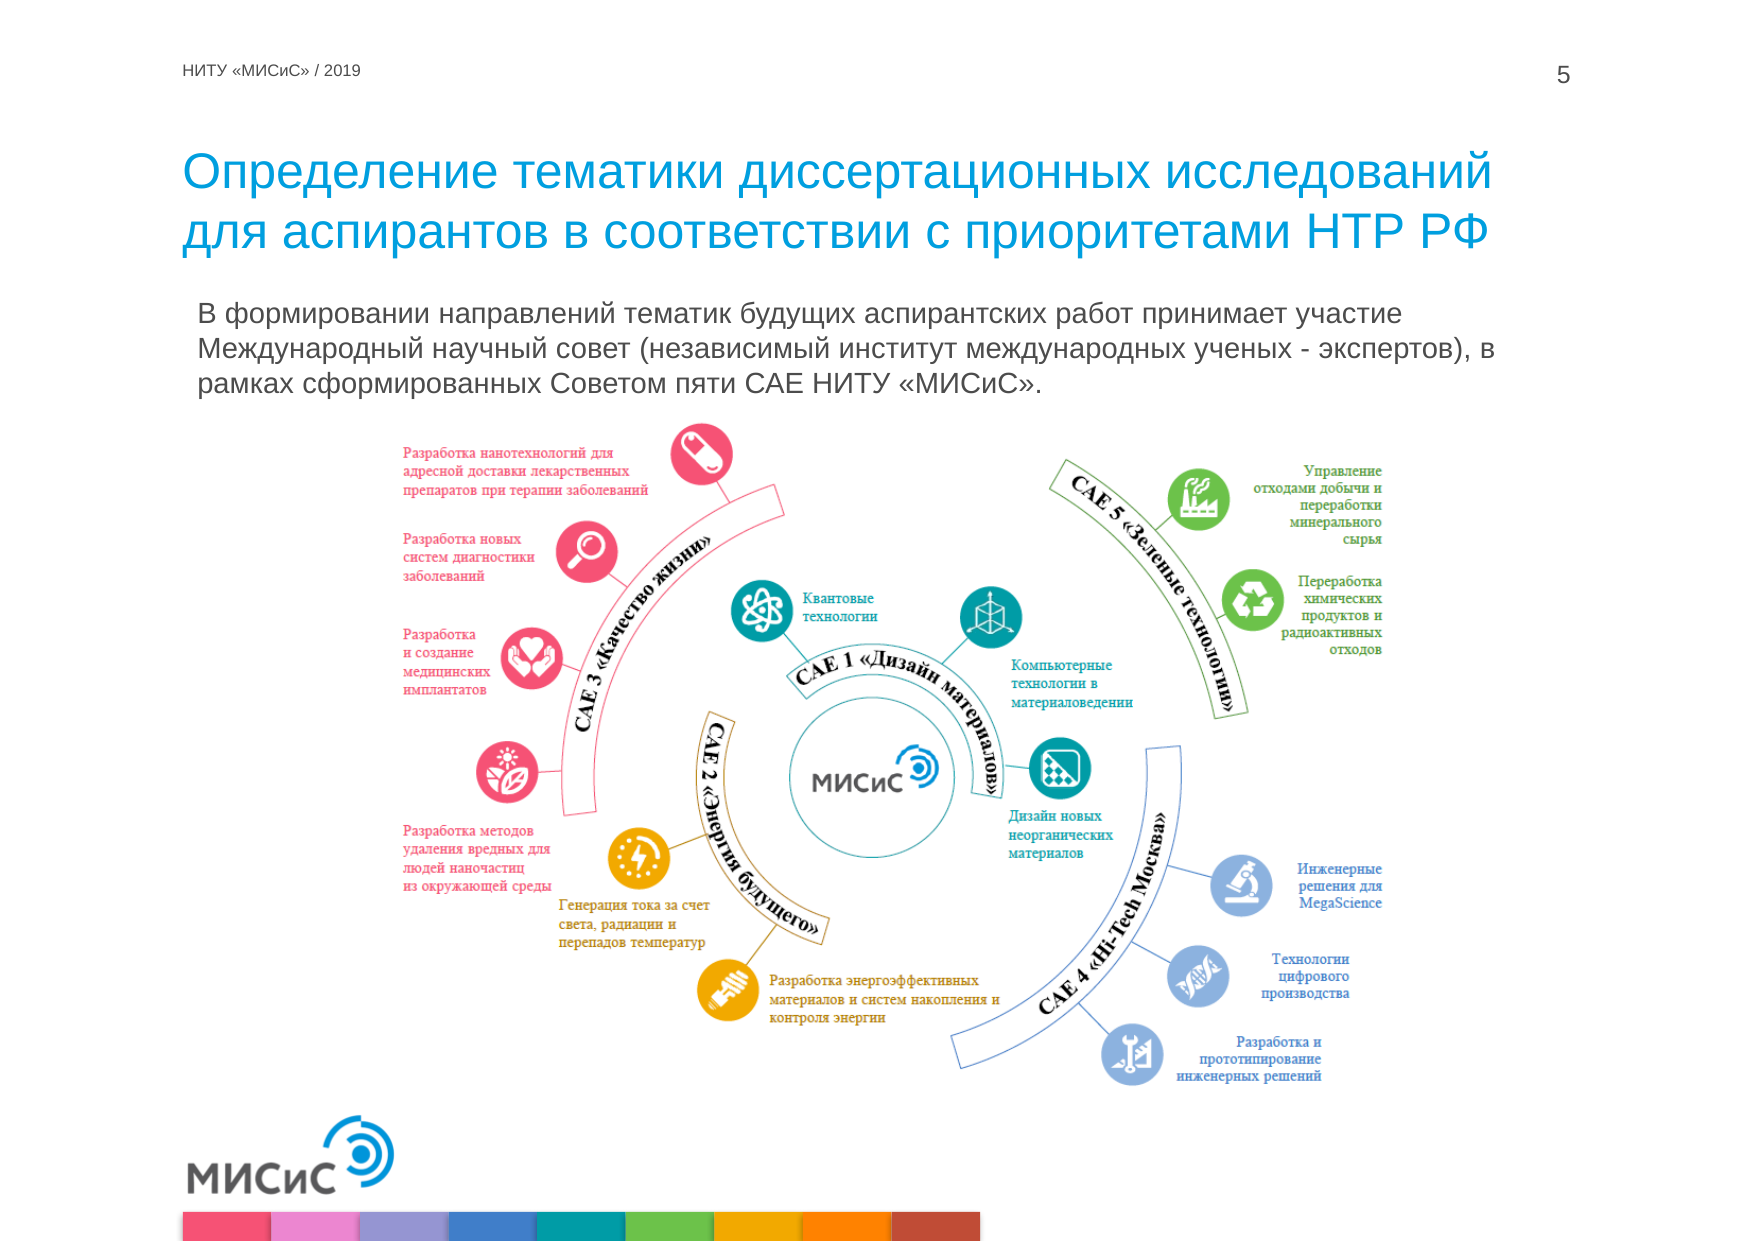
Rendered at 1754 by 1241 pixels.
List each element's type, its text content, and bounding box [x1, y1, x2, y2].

title Определение тематики диссертационных исследований для аспирантов в соответствии с приоритетами НТР РФ [182, 139, 1571, 286]
picture [385, 409, 1394, 1102]
text_box В формировании направлений тематик будущих аспирантских работ принимает участие Международный научный совет (независимый институт международных ученых - экспертов), в рамках сформированных Советом пяти САЕ НИТУ «МИСиС». [182, 286, 1571, 407]
slide_number 5 [1423, 59, 1571, 119]
slide_number НИТУ «МИСиС» / 2019 [182, 59, 1394, 118]
picture [181, 1111, 396, 1201]
